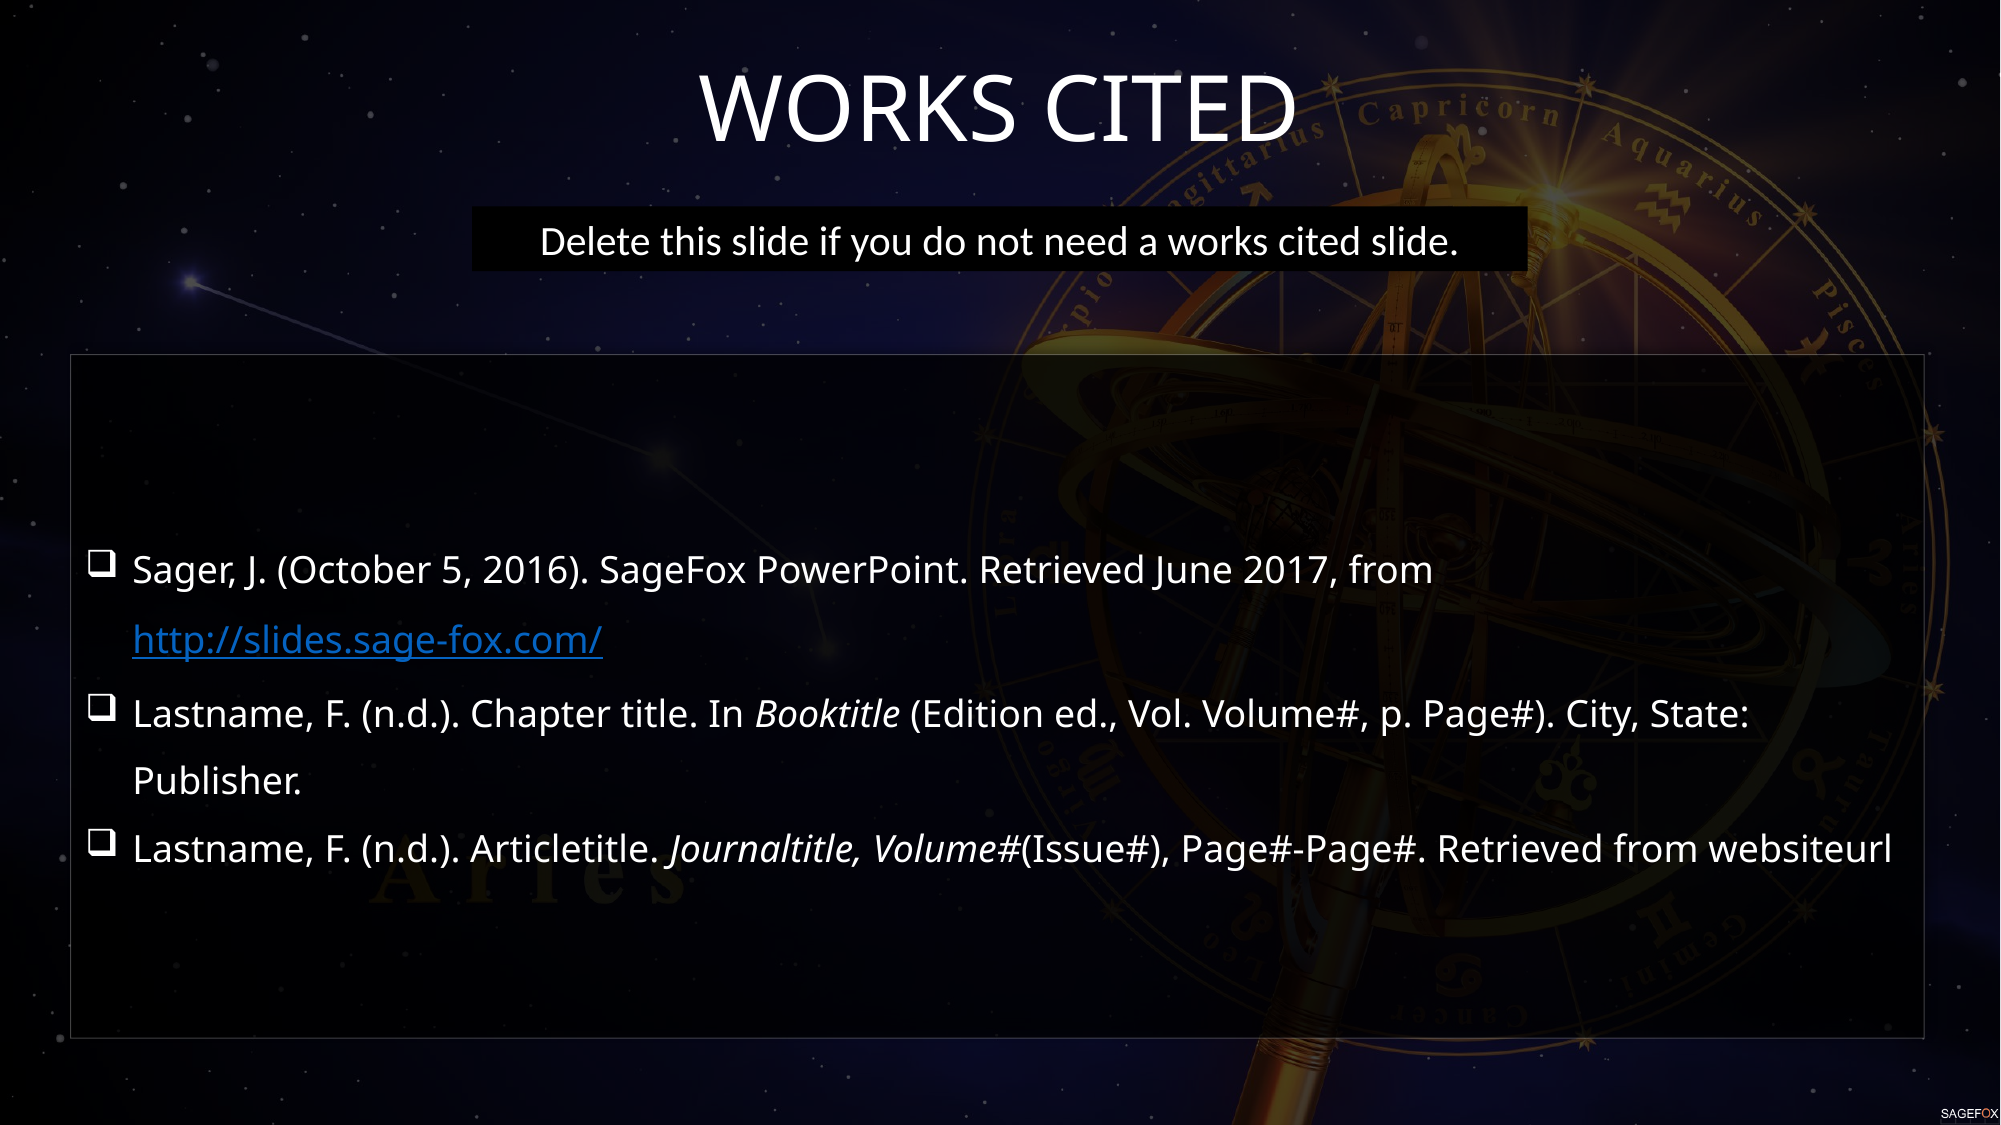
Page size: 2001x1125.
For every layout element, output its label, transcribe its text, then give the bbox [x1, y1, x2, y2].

text_box WORKS CITED [548, 42, 1452, 167]
text_box Sager, J. (October 5, 2016). SageFox PowerPoint. Retrieved June 2017, from http://slides.sage-fox.com/ Lastname, F. (n.d.). Chapter title. In Booktitle (Edition ed., Vol. Volume#, p. Page#). City, State: Publisher. Lastname, F. (n.d.). Articletitle. Journaltitle, Volume#(Issue#), Page#-Page#. Retrieved from websiteurl [70, 354, 1925, 1039]
picture [0, 0, 2001, 1125]
text_box Delete this slide if you do not need a works cited slide. [472, 206, 1528, 272]
